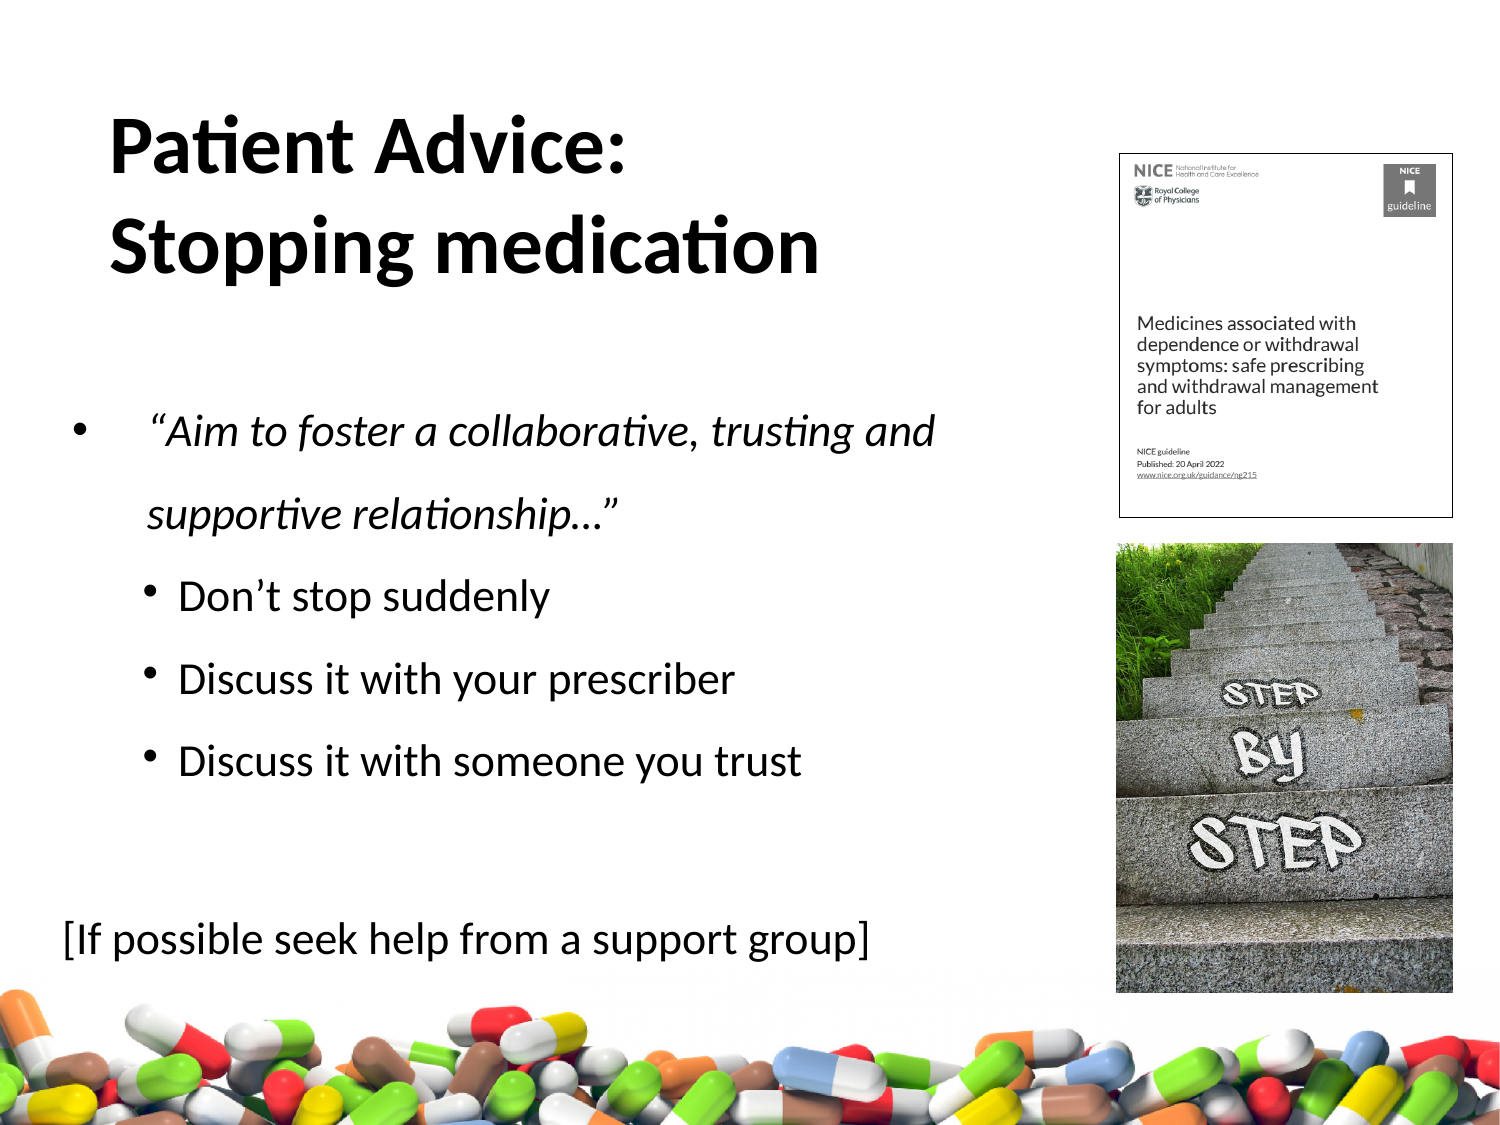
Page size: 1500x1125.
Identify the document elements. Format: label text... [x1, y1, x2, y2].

picture [0, 542, 1500, 1125]
picture [1118, 153, 1453, 518]
text_box [If possible seek help from a support group] [47, 900, 1394, 1052]
text_box Patient Advice: Stopping medication [94, 82, 1394, 297]
text_box “Aim to foster a collaborative, trusting and supportive relationship…” Don’t stop suddenly Discuss it with your prescriber Discuss it with someone you trust [57, 366, 1099, 900]
